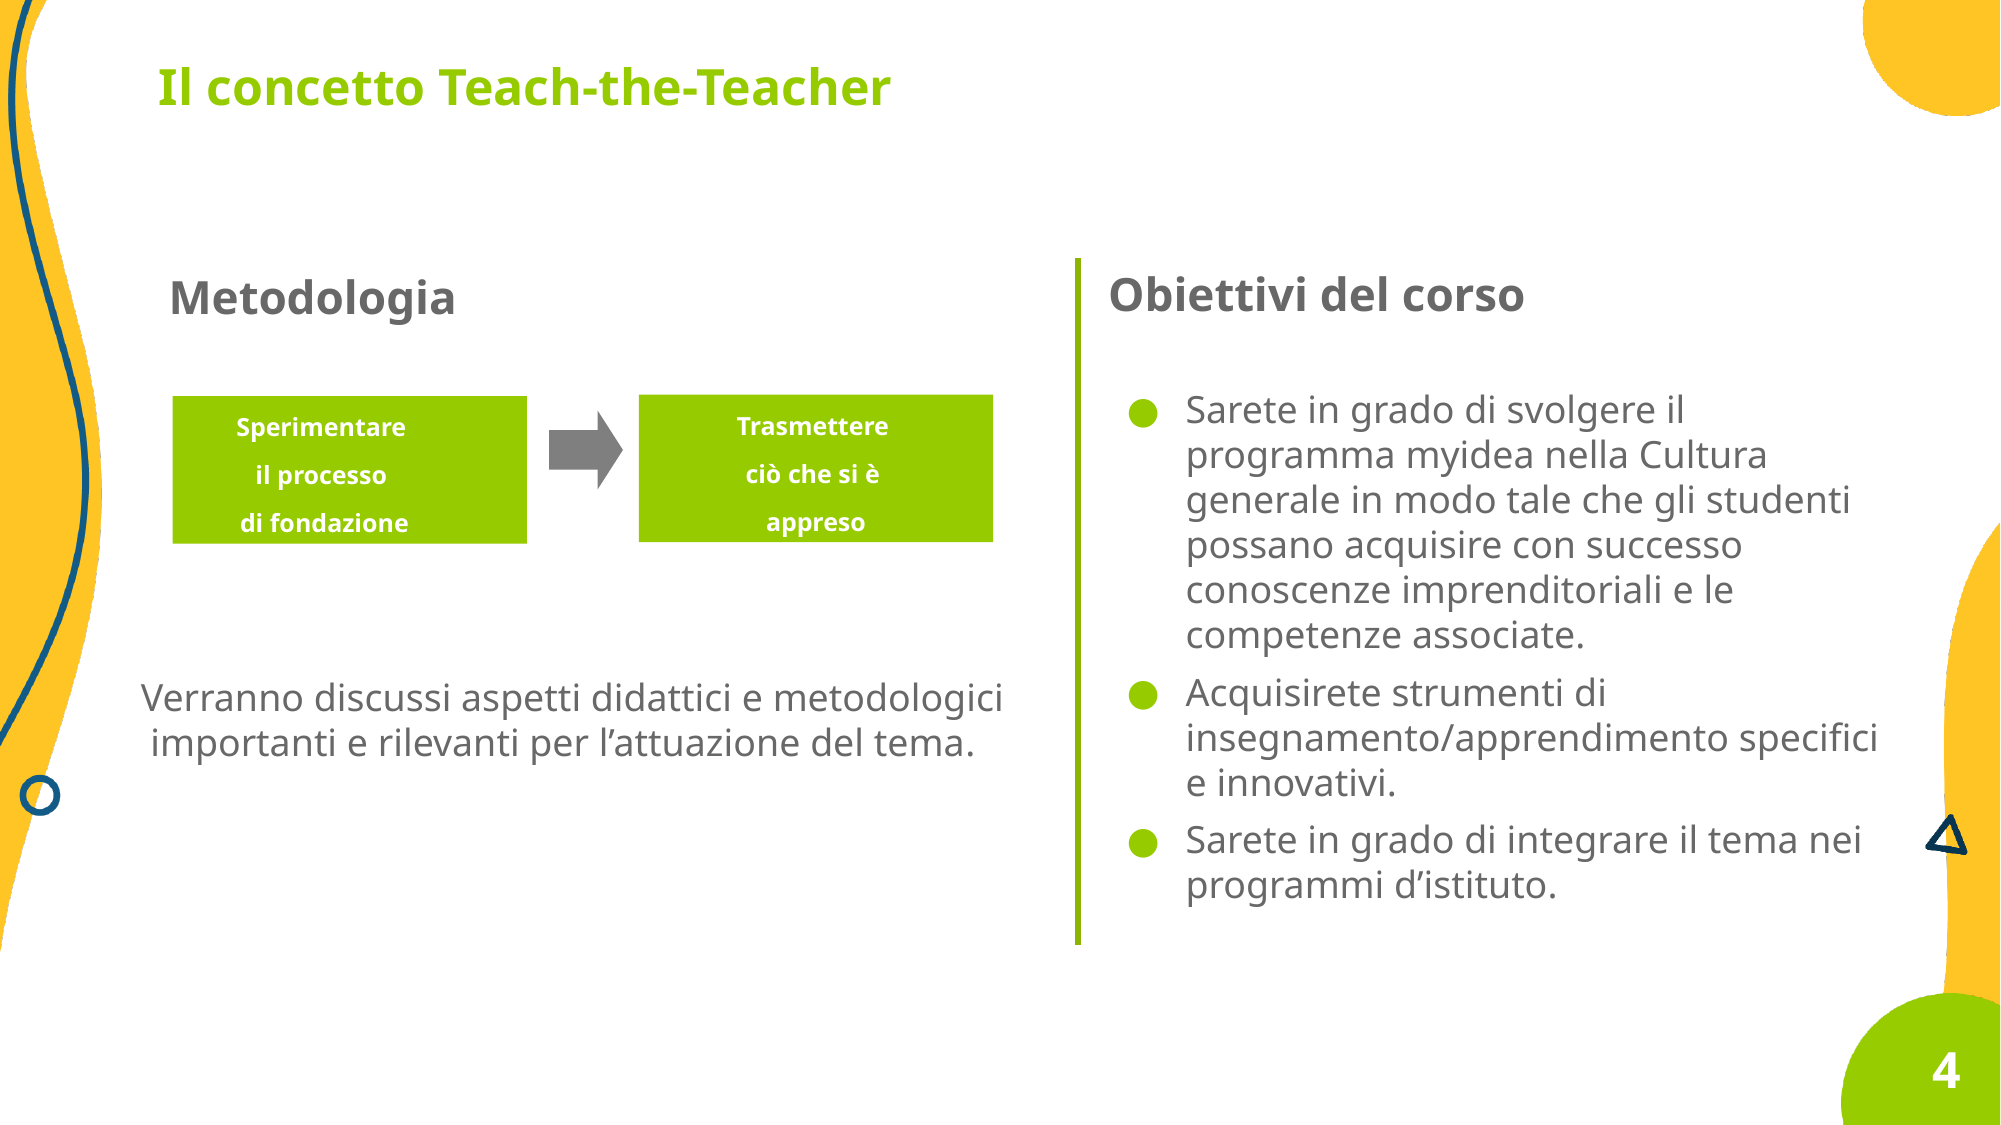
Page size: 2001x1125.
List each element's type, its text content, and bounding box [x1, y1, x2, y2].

text_box [638, 394, 994, 543]
text_box Trasmettere ciò che si è appreso [653, 413, 979, 505]
text_box [172, 396, 527, 544]
picture [0, 0, 144, 952]
text_box Sarete in grado di svolgere il programma myidea nella Cultura generale in modo tale che gli studenti possano acquisire con successo conoscenze imprenditoriali e le competenze associate. Acquisirete strumenti di insegnamento/apprendimento specifici e innovativi. Sarete in grado di integrare il tema nei programmi d’istituto. [1112, 379, 1914, 914]
text_box Sperimentare il processo di fondazione [211, 415, 439, 518]
text_box Il concetto Teach-the-Teacher [143, 9, 2000, 170]
slide_number 4 [1888, 1042, 1976, 1103]
text_box Metodologia [153, 260, 472, 331]
text_box [549, 410, 623, 490]
list Verranno discussi aspetti didattici e metodologici importanti e rilevanti per l’attuazione del tema. [110, 666, 1035, 784]
picture [1793, 491, 2001, 1125]
text_box Obiettivi del corso [1093, 257, 1541, 328]
picture [1855, 0, 2000, 9]
